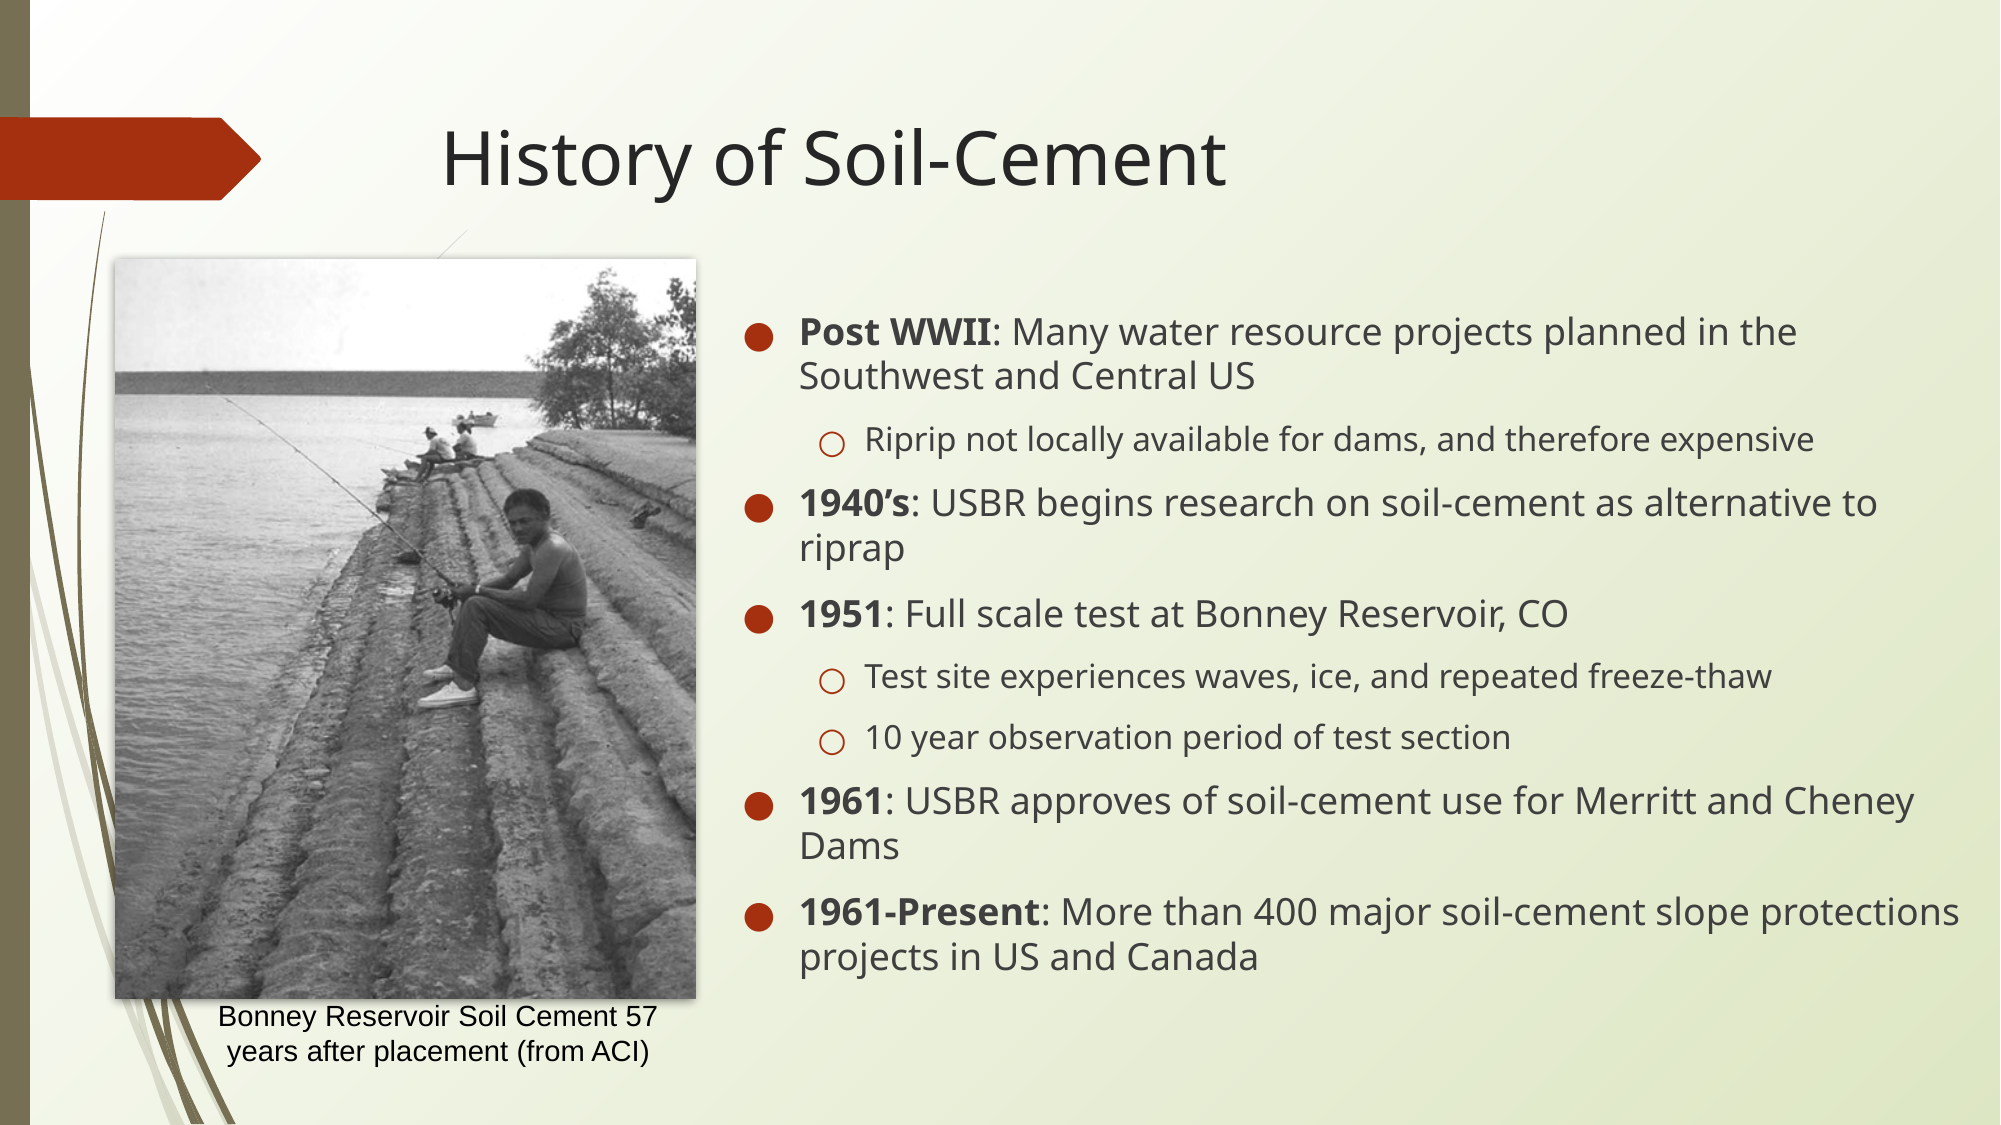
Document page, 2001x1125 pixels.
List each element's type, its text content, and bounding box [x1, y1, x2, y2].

text_box Bonney Reservoir Soil Cement 57 years after placement (from ACI) [167, 982, 710, 1050]
title History of Soil-Cement [425, 102, 1888, 313]
picture [115, 258, 696, 999]
list Post WWII: Many water resource projects planned in the Southwest and Central US Riprip not locally available for dams, and therefore expensive 1940’s: USBR begins research on soil-cement as alternative to riprap 1951: Full scale test at Bonney Reservoir, CO Test site experiences waves, ice, and repeated freeze-thaw 10 year observation period of test section 1961: USBR approves of soil-cement use for Merritt and Cheney Dams 1961-Present: More than 400 major soil-cement slope protections projects in US and Canada [727, 299, 1980, 920]
